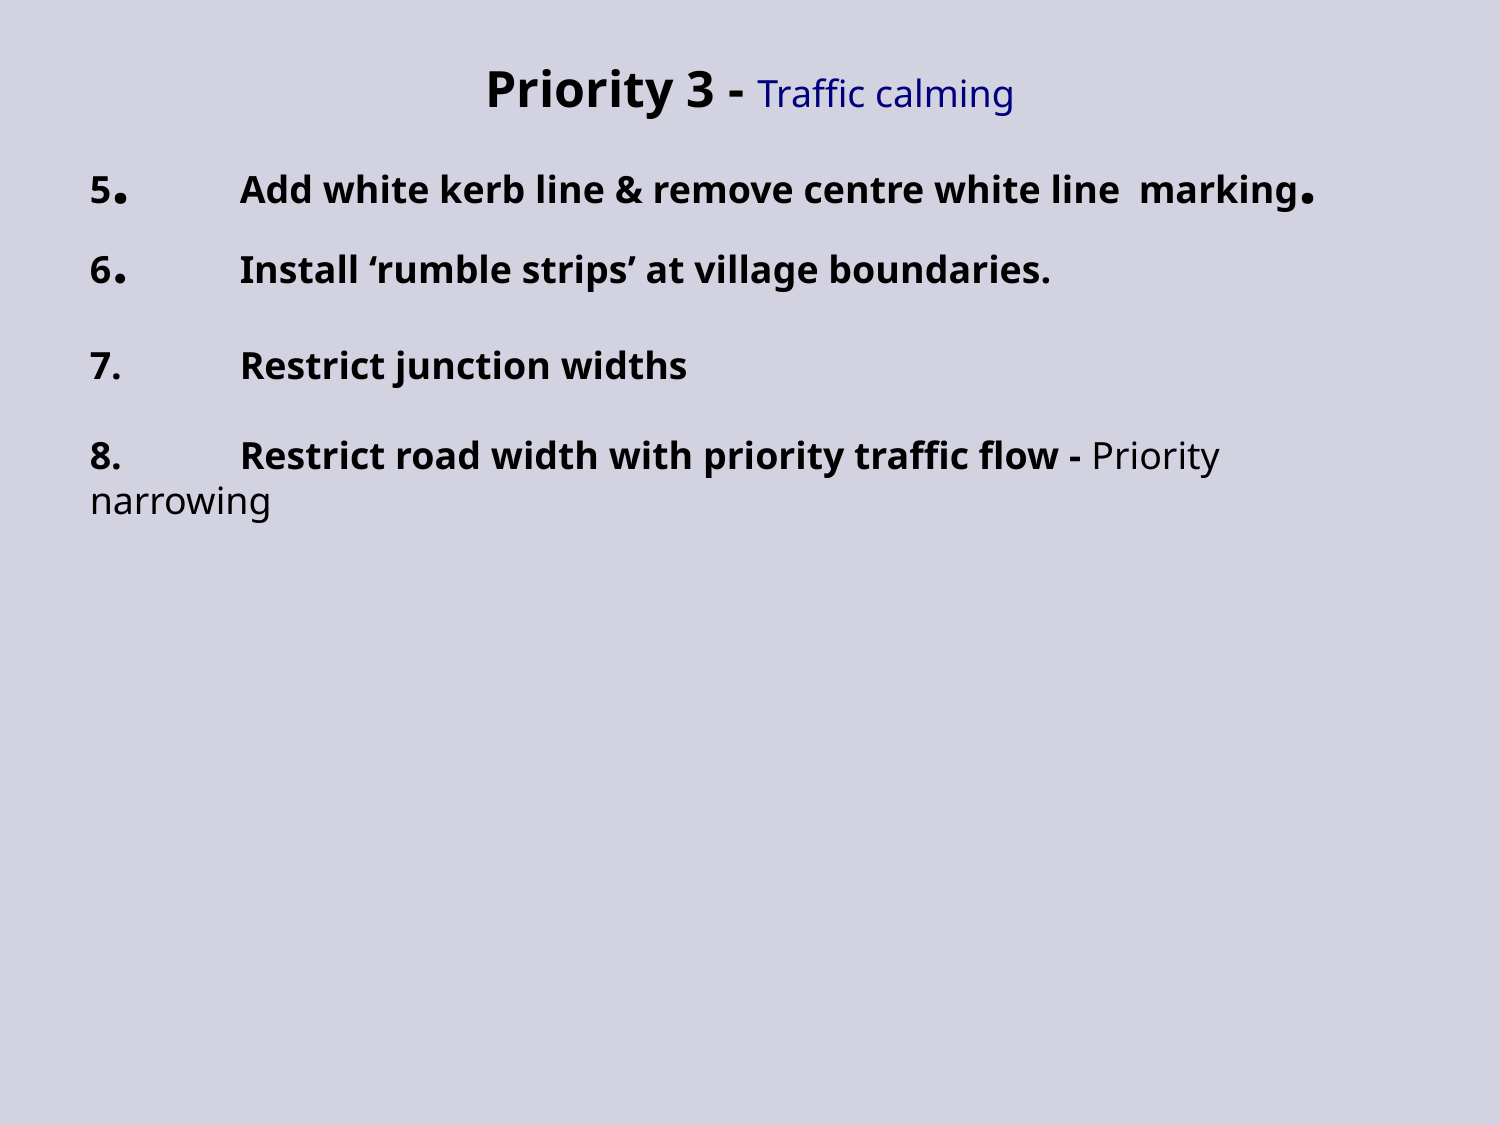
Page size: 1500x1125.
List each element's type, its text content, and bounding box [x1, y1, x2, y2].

title Priority 3 - Traffic calming [75, 45, 1425, 129]
list 5. Add white kerb line & remove centre white line marking. 6. Install ‘rumble strips’ at village boundaries. 7. Restrict junction widths 8. Restrict road width with priority traffic flow - Priority narrowing [75, 129, 1425, 1005]
